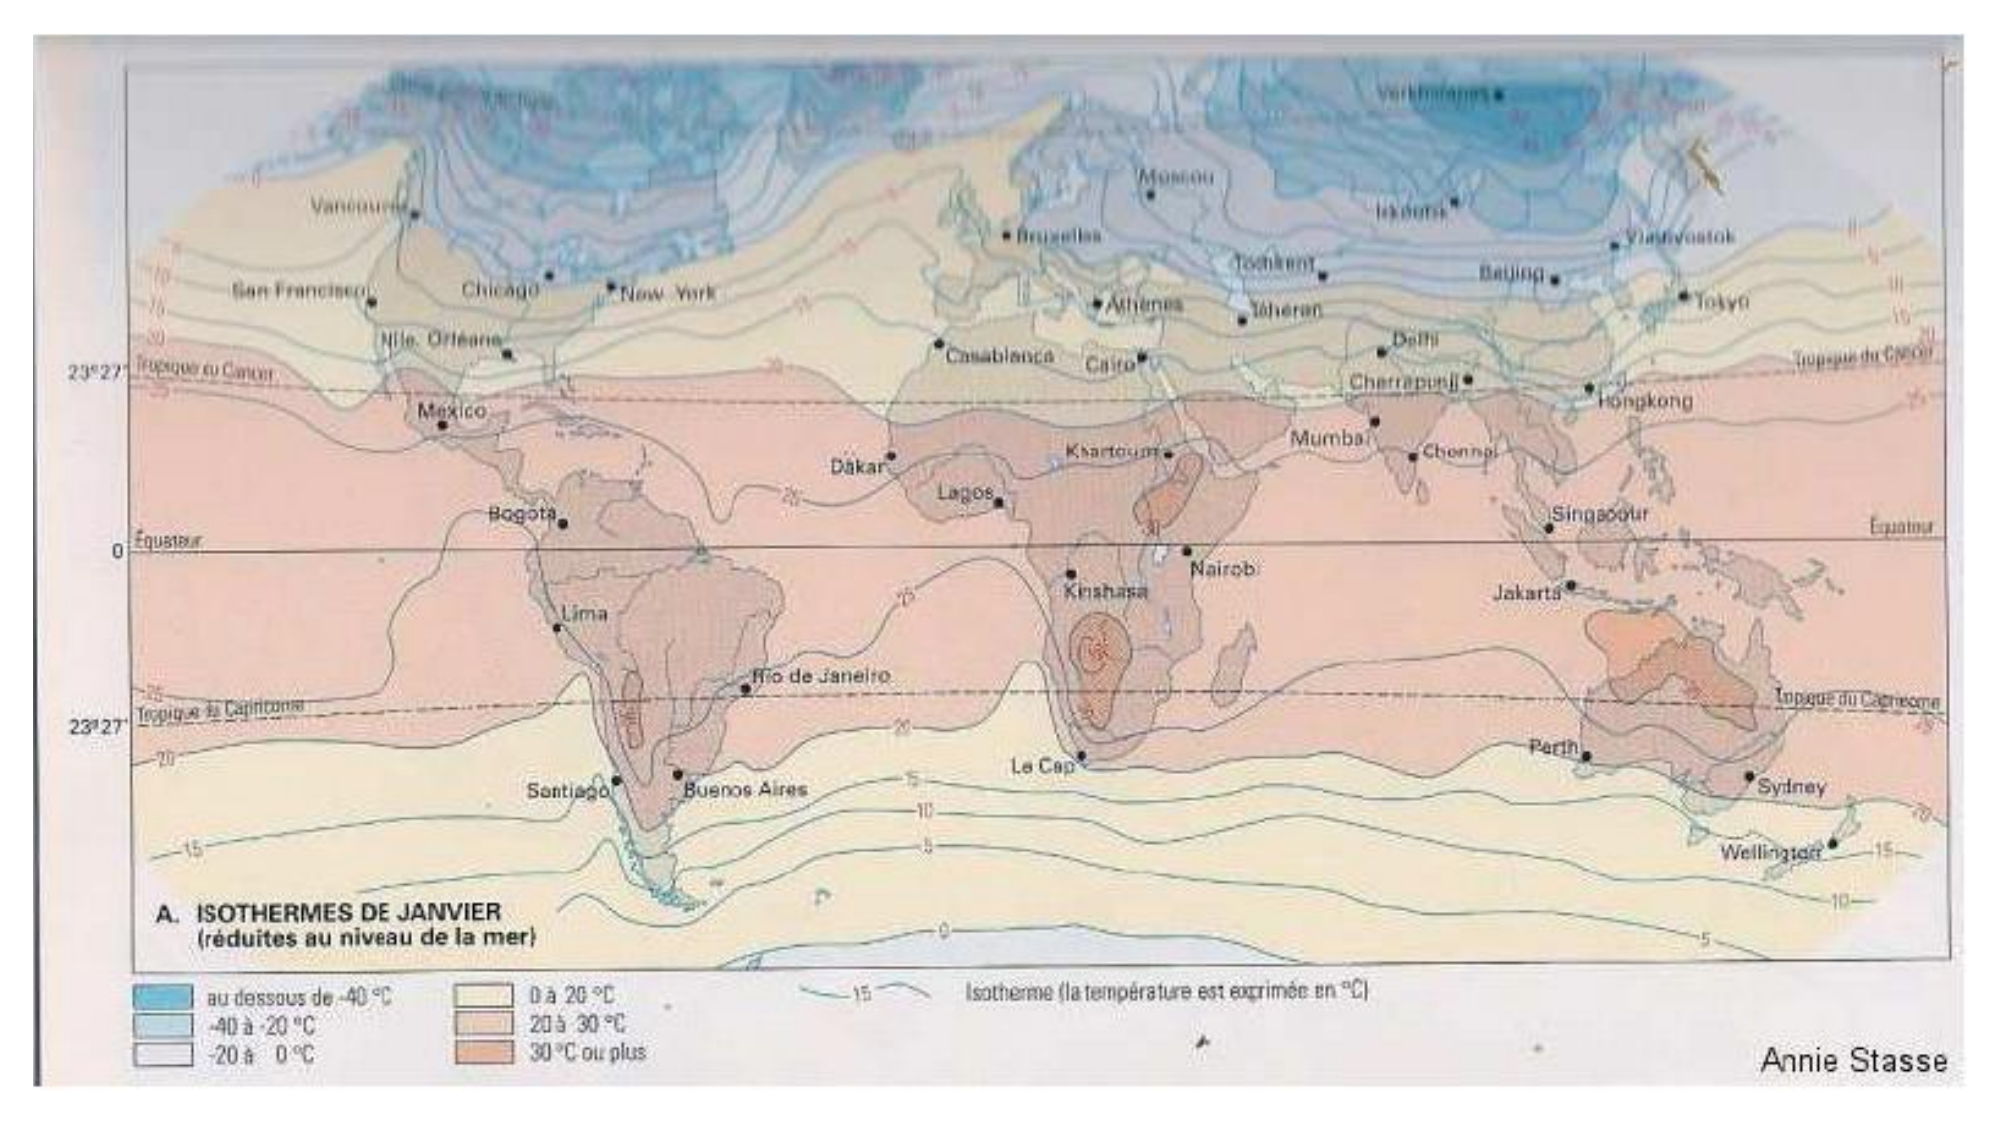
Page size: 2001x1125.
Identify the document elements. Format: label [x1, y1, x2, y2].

list [33, 33, 1967, 1092]
